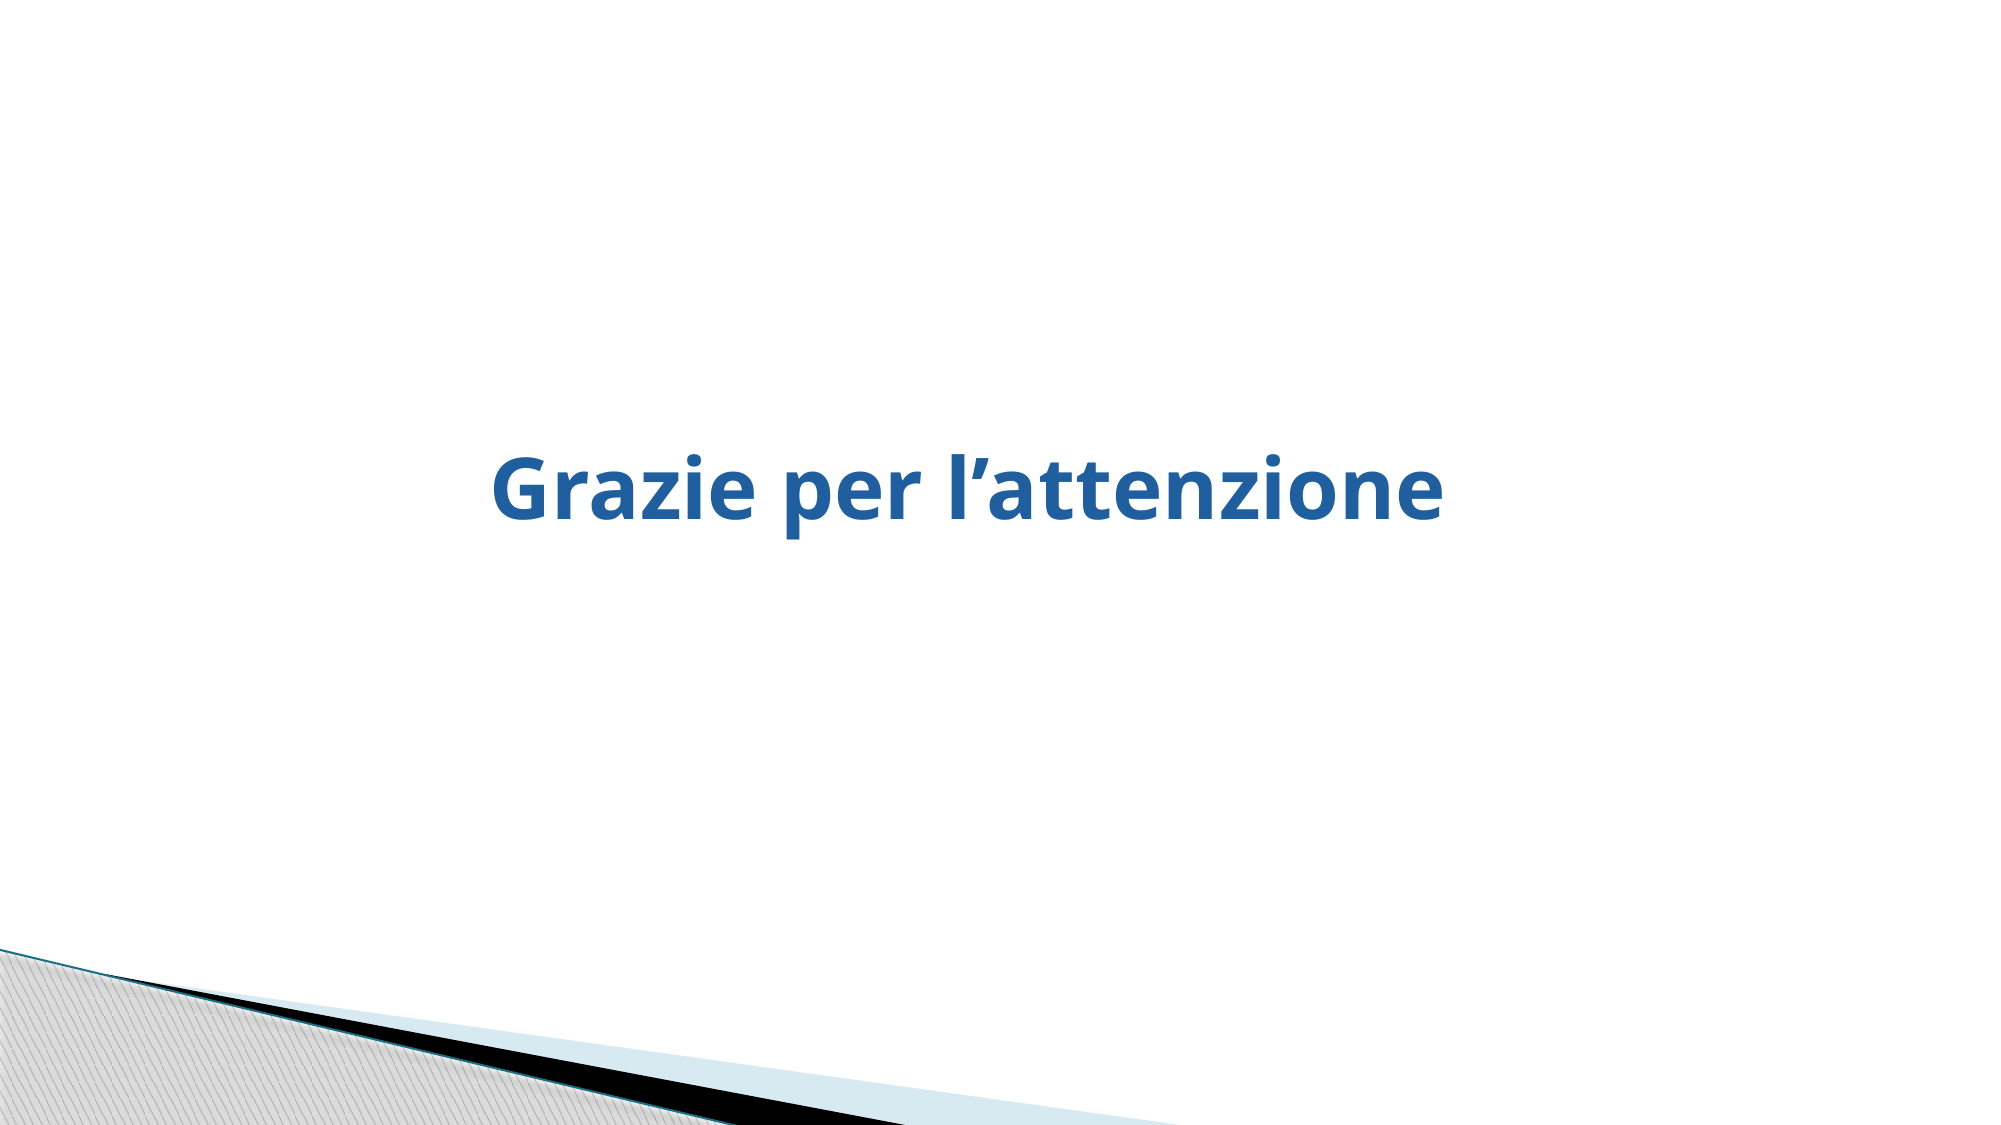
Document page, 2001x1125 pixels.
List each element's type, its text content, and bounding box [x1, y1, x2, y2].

title Grazie per l’attenzione [474, 354, 1588, 617]
